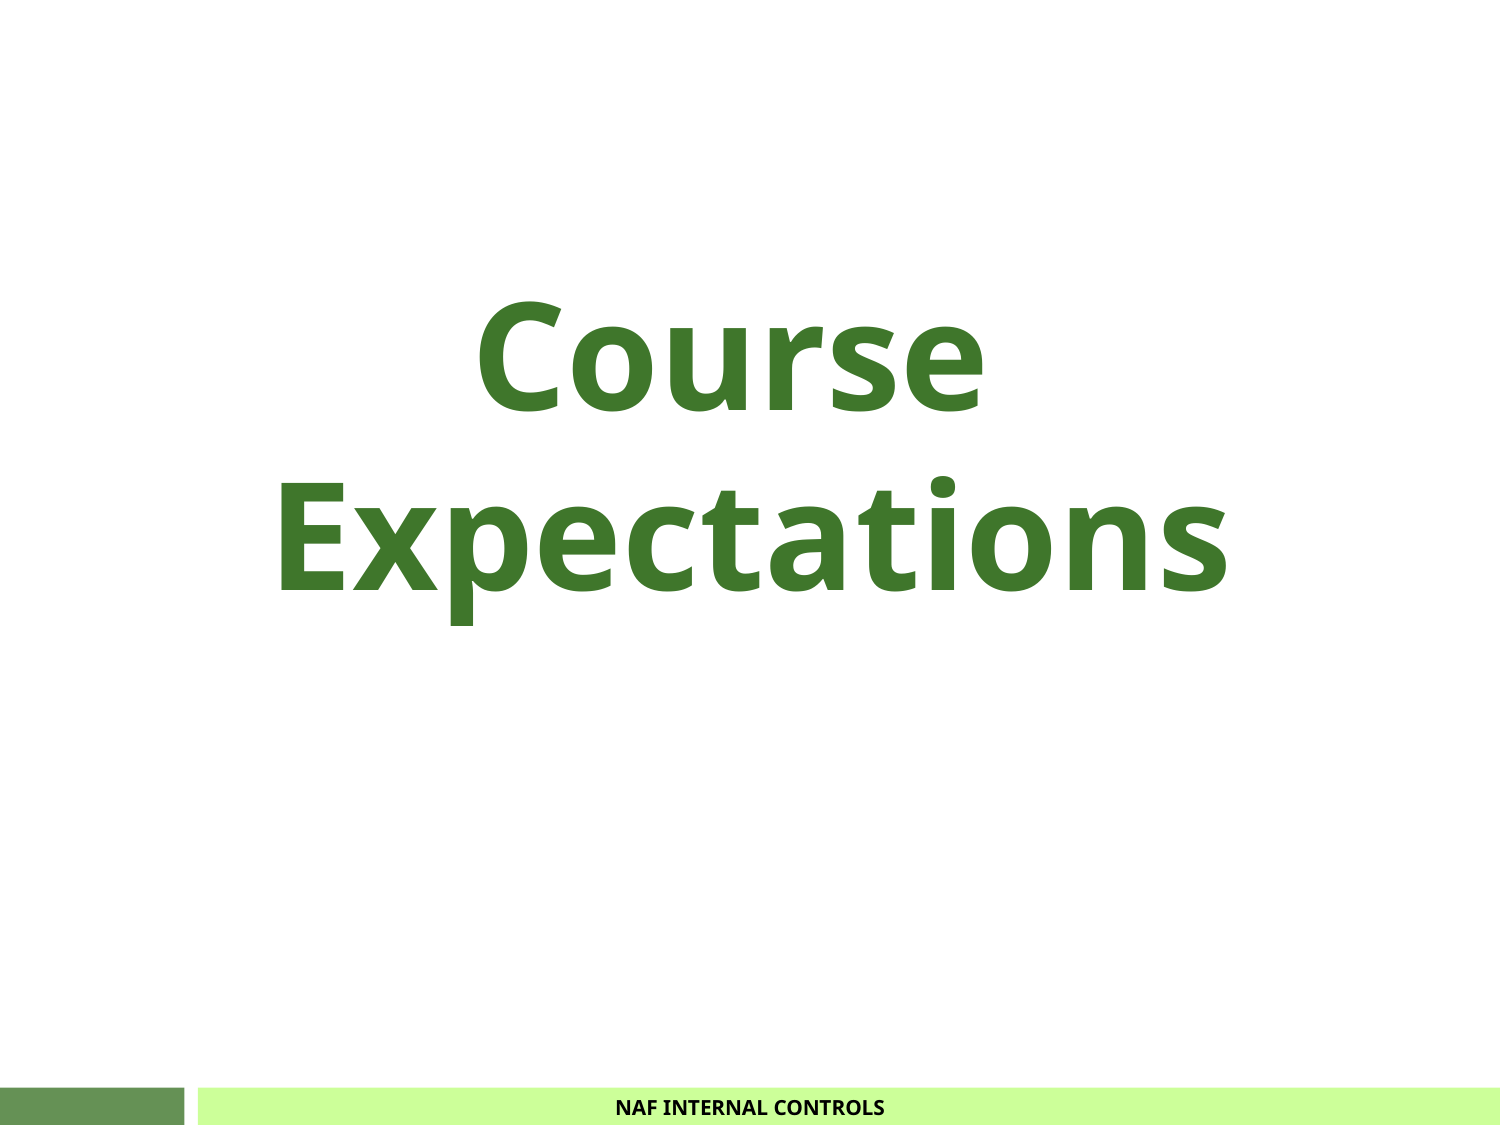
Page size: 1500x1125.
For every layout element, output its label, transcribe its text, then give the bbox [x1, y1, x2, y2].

footer NAF INTERNAL CONTROLS [0, 1087, 1500, 1125]
text_box Course Expectations [253, 252, 1247, 628]
